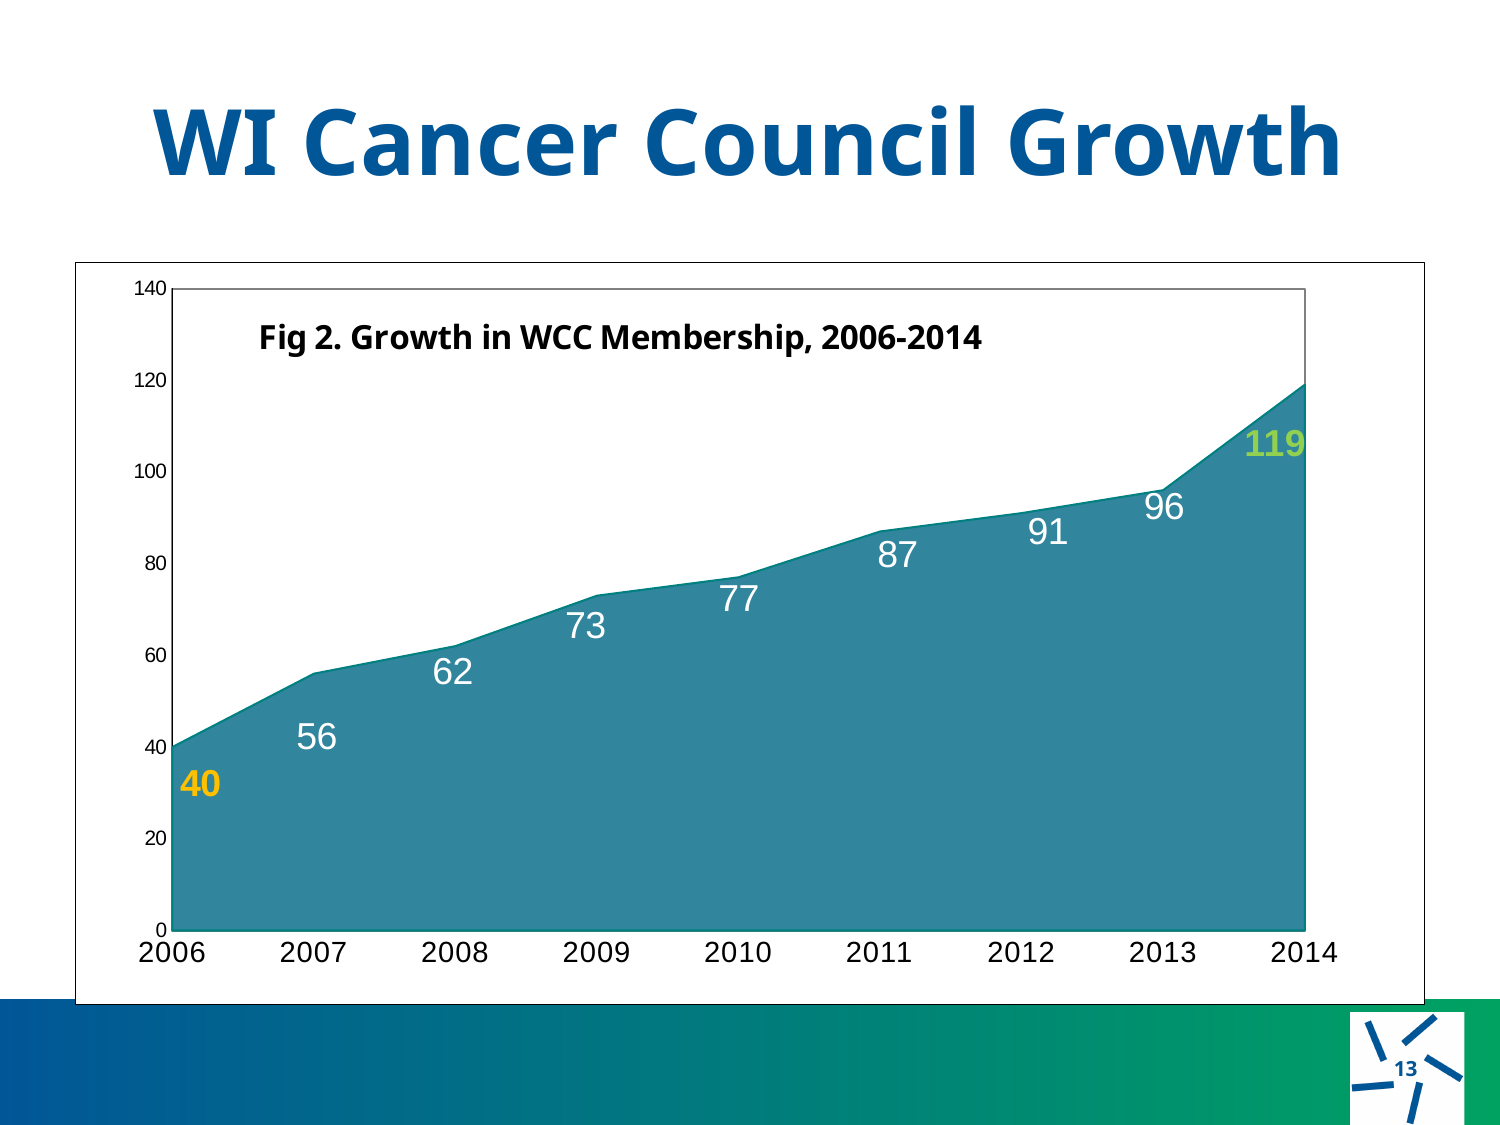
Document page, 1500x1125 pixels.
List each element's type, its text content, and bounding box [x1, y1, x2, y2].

title WI Cancer Council Growth [75, 45, 1425, 233]
slide_number 13 [1025, 1040, 1433, 1100]
chart [74, 262, 1426, 1006]
picture [152, 1006, 165, 1012]
